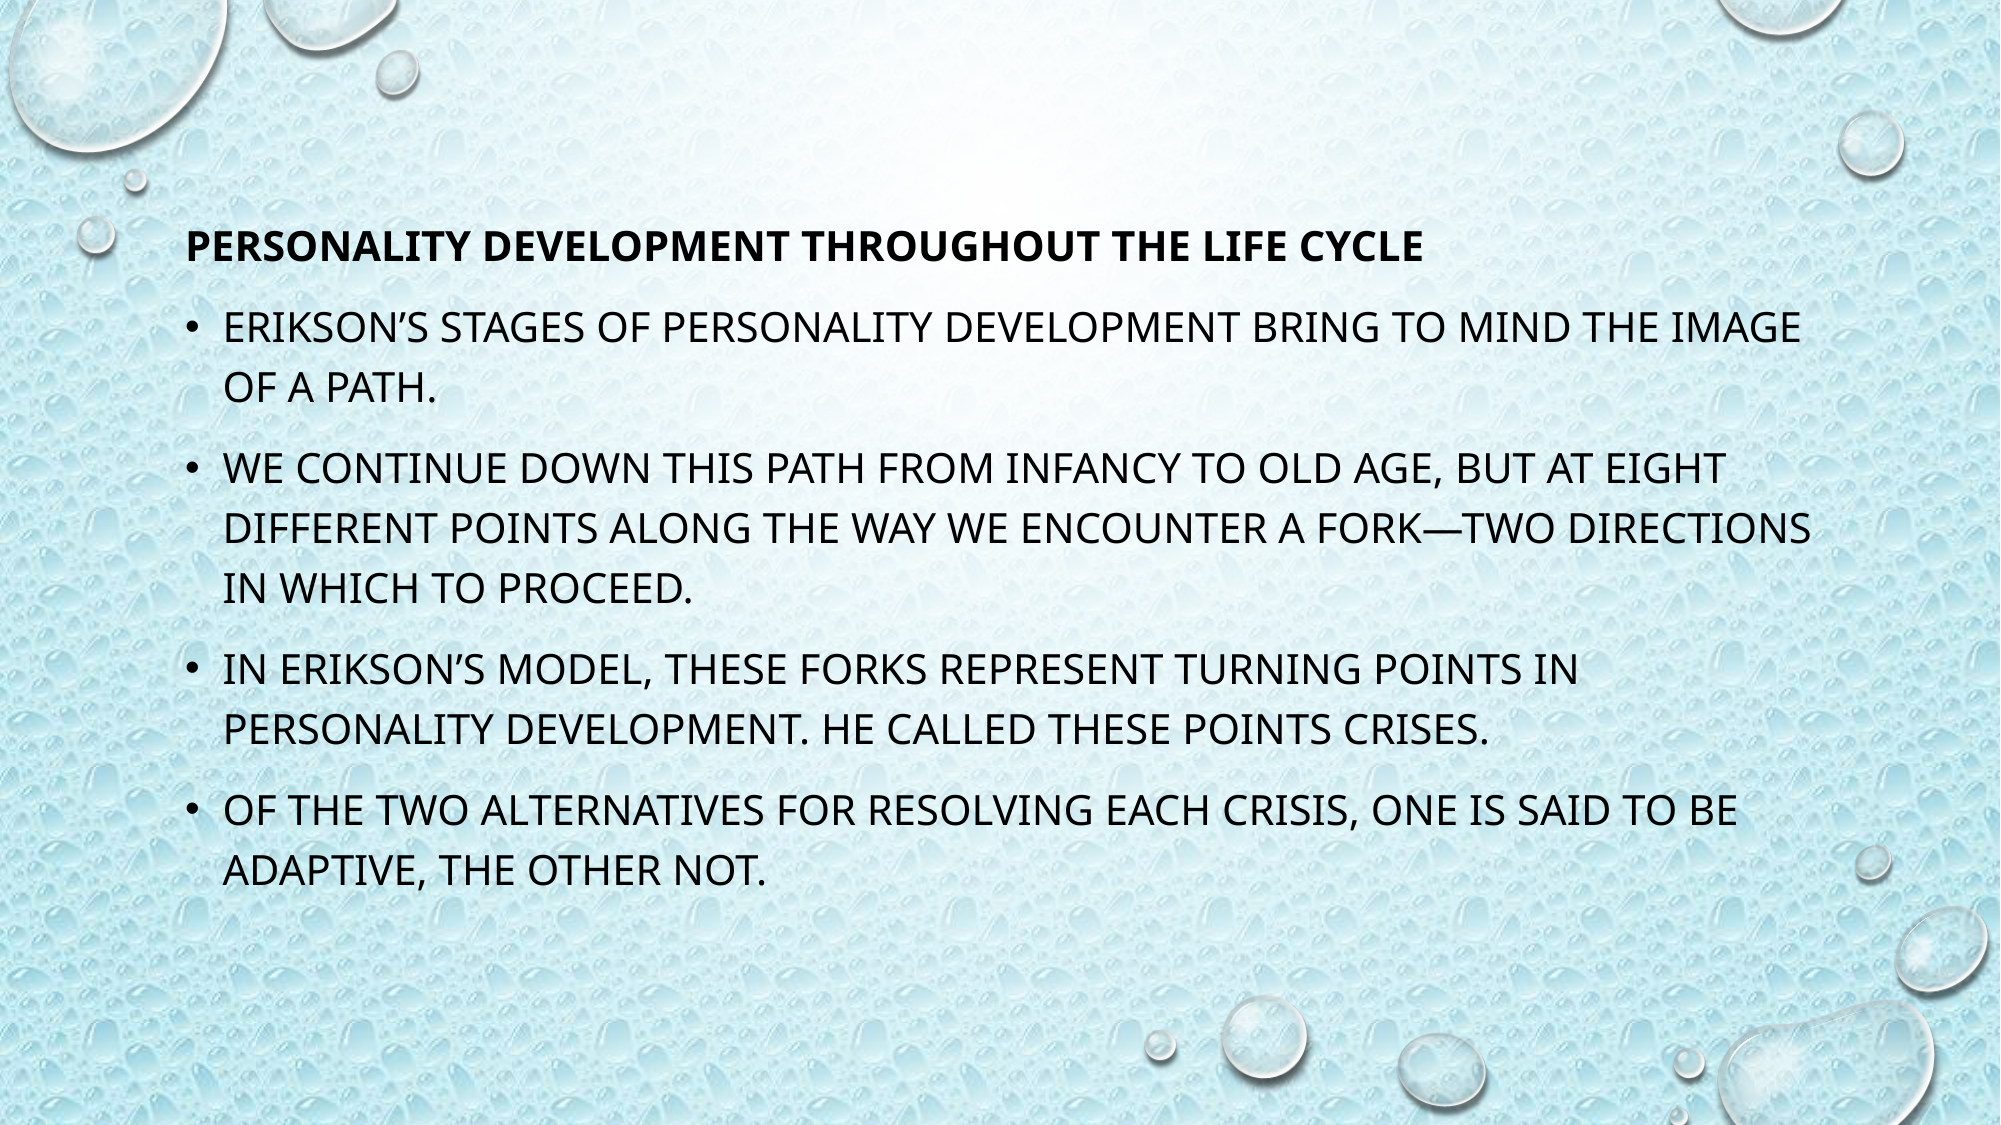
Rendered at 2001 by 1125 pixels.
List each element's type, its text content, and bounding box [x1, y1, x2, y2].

list Personality Development Throughout the Life Cycle Erikson’s stages of personality development bring to mind the image of a path. We continue down this path from infancy to old age, but at eight different points along the way we encounter a fork—two directions in which to proceed. In Erikson’s model, these forks represent turning points in personality development. He called these points crises. Of the two alternatives for resolving each crisis, one is said to be adaptive, the other not. [169, 202, 1870, 1125]
picture [0, 0, 2000, 1125]
